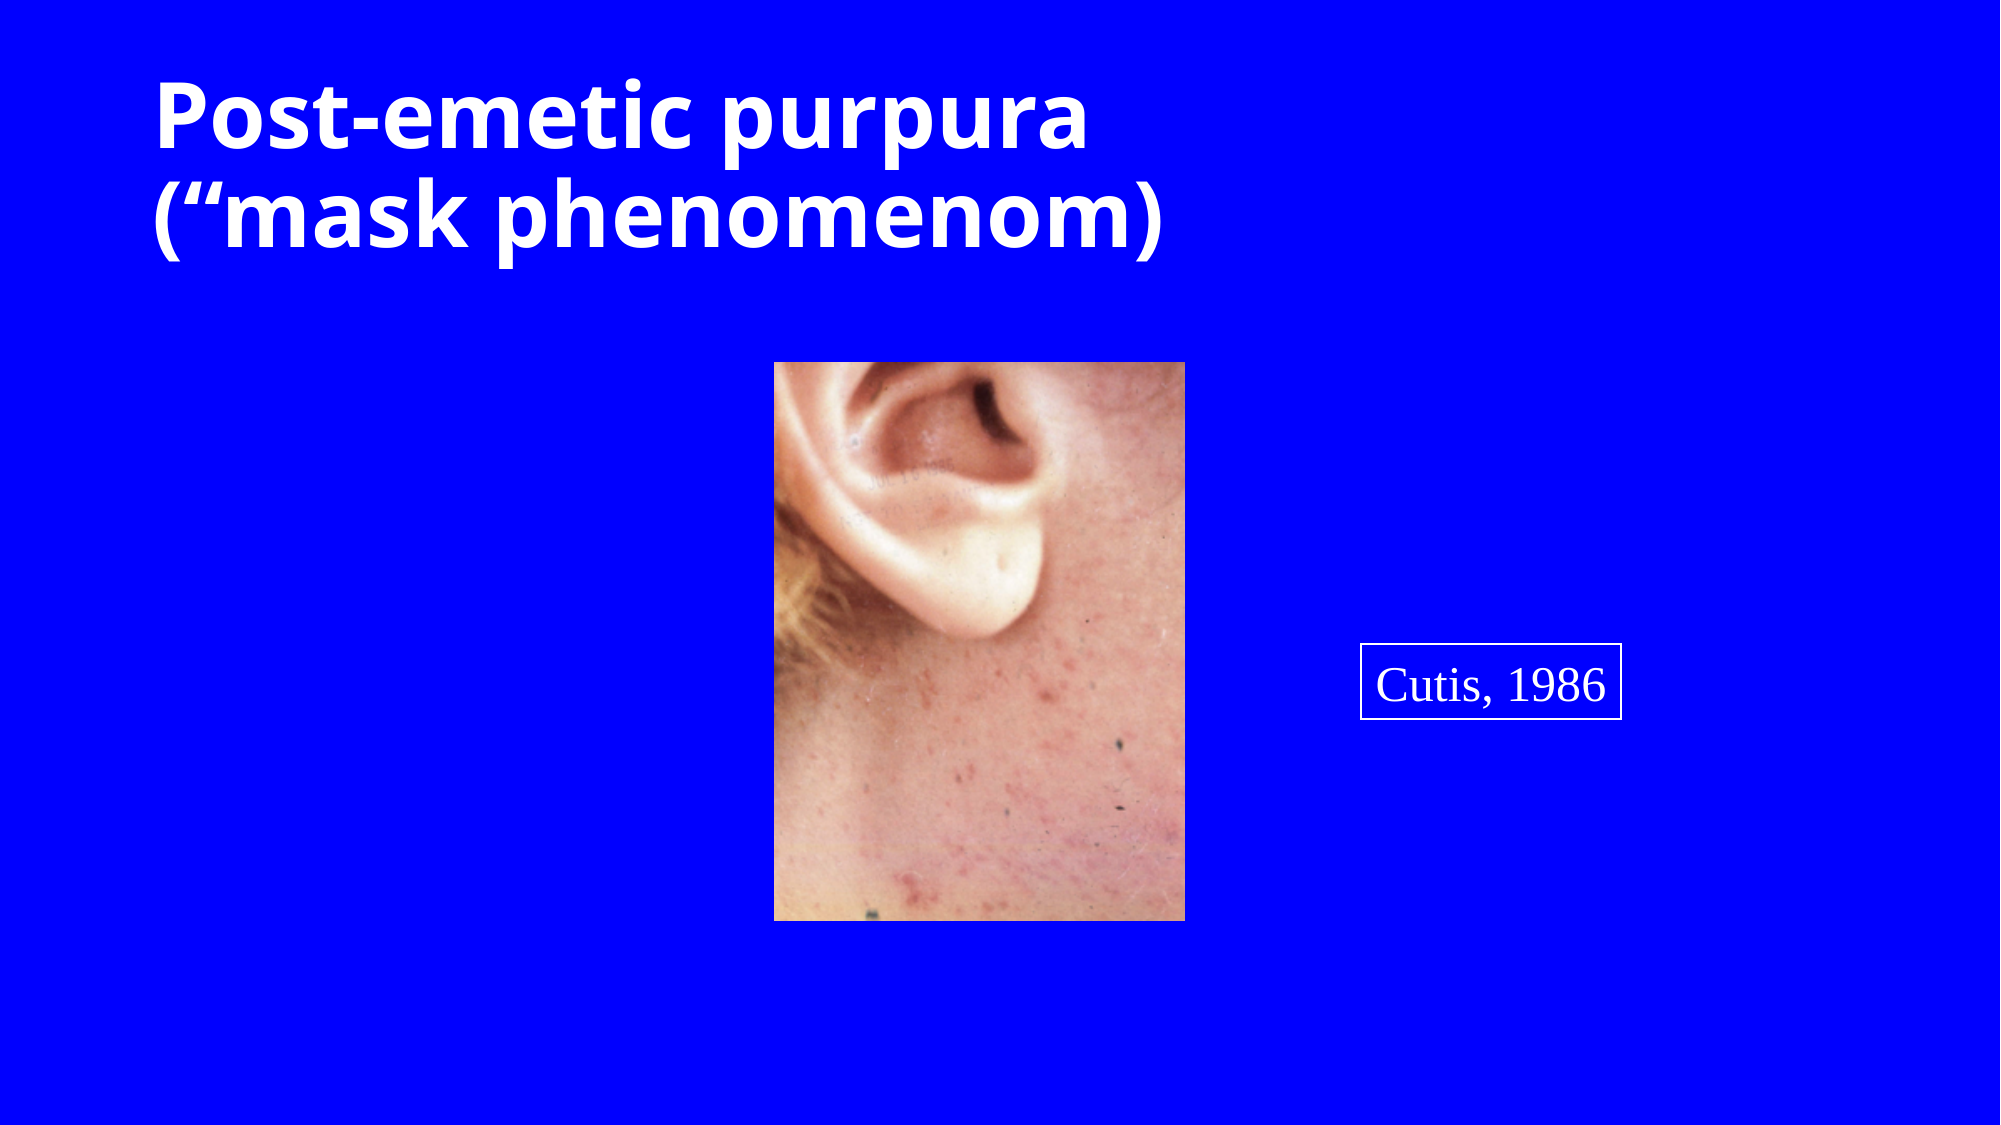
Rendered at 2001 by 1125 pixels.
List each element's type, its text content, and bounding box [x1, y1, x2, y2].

text_box Cutis, 1986 [1360, 644, 1622, 719]
picture [774, 362, 1185, 921]
title Post-emetic purpura (“mask phenomenom) [137, 59, 1863, 278]
